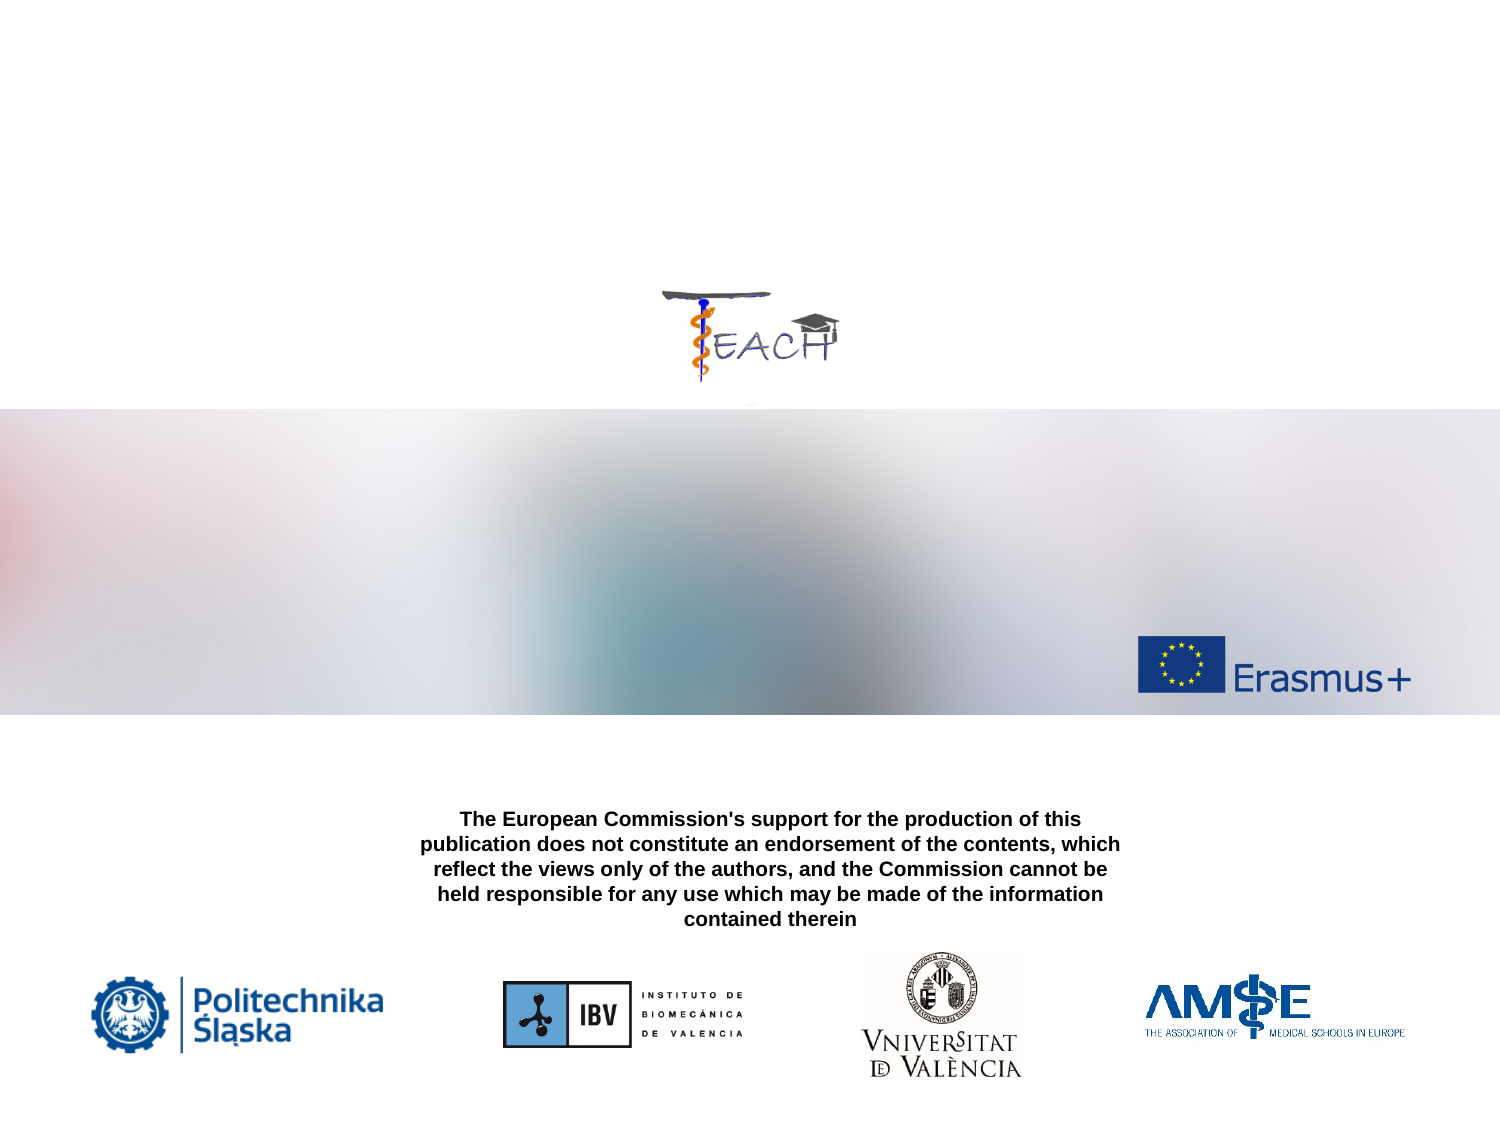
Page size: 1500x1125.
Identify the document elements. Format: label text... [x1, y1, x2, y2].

picture [1141, 962, 1412, 1067]
picture [88, 973, 396, 1056]
picture [503, 981, 742, 1048]
picture [659, 263, 841, 408]
picture [0, 409, 1500, 715]
picture [861, 952, 1022, 1077]
text_box The European Commission's support for the production of this publication does not constitute an endorsement of the contents, which reflect the views only of the authors, and the Commission cannot be held responsible for any use which may be made of the information contained therein [395, 798, 1146, 939]
